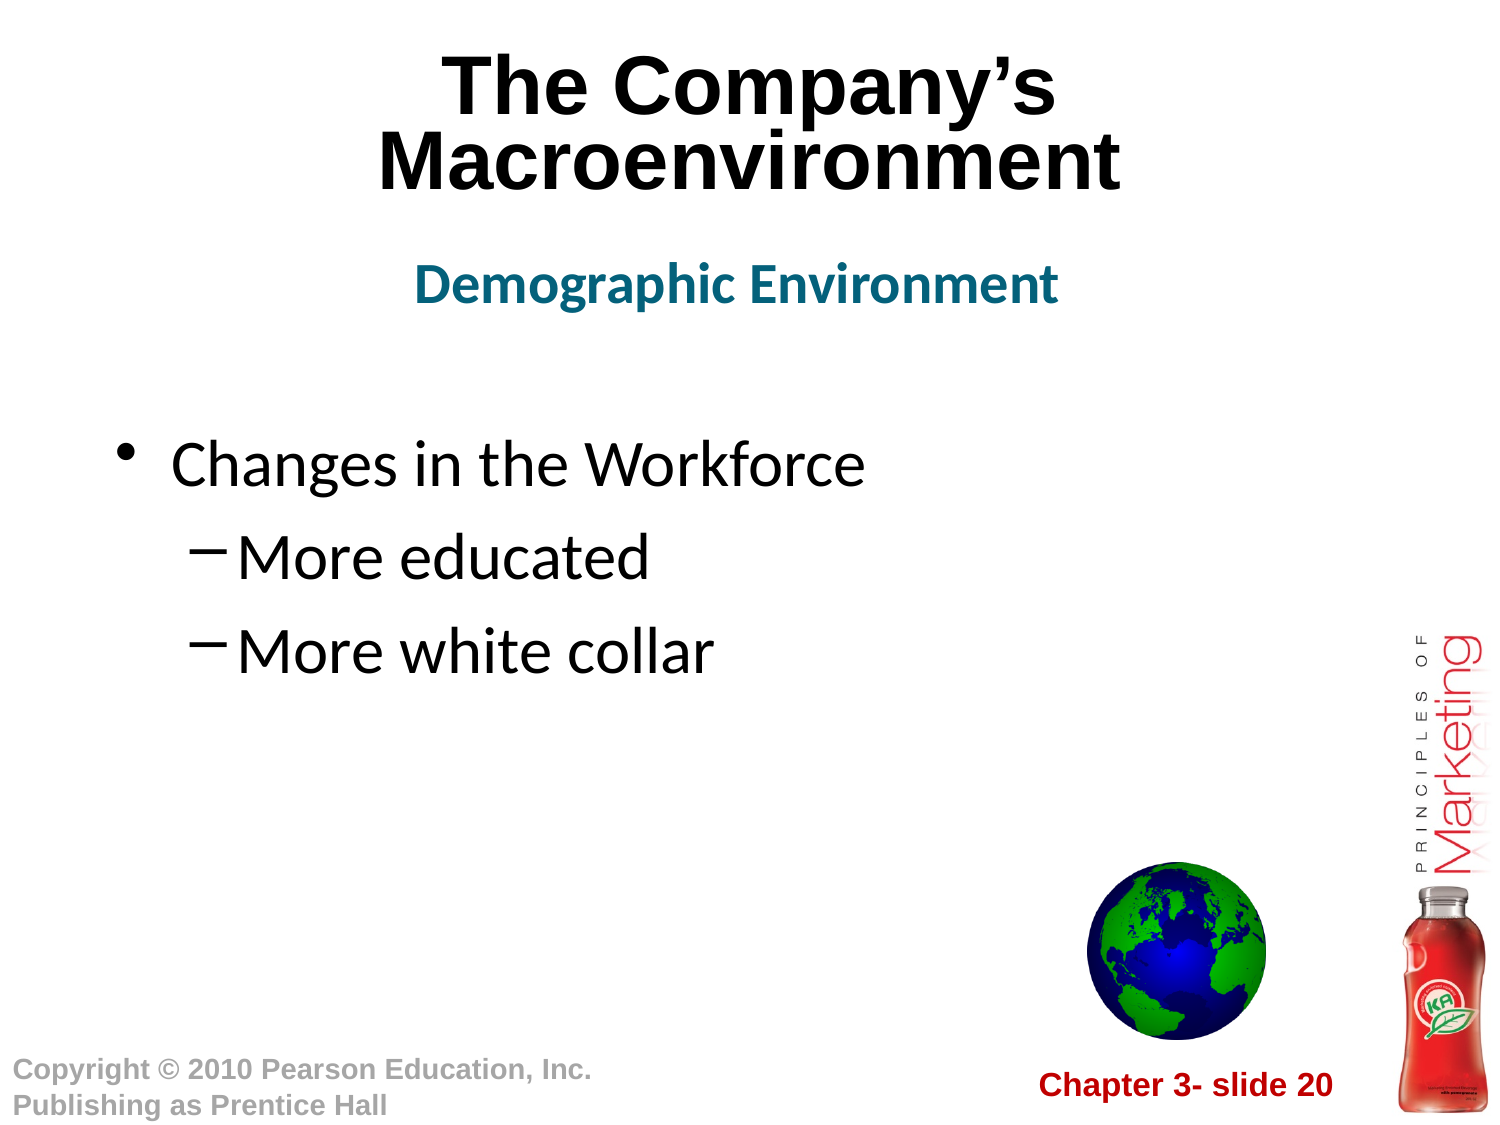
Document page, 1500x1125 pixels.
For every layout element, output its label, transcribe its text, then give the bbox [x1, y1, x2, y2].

picture [1087, 862, 1266, 1041]
title The Company’s Macroenvironment [112, 37, 1388, 225]
list Changes in the Workforce More educated More white collar [99, 412, 1225, 1088]
list Demographic Environment [150, 237, 1325, 300]
picture [1359, 537, 1500, 1125]
